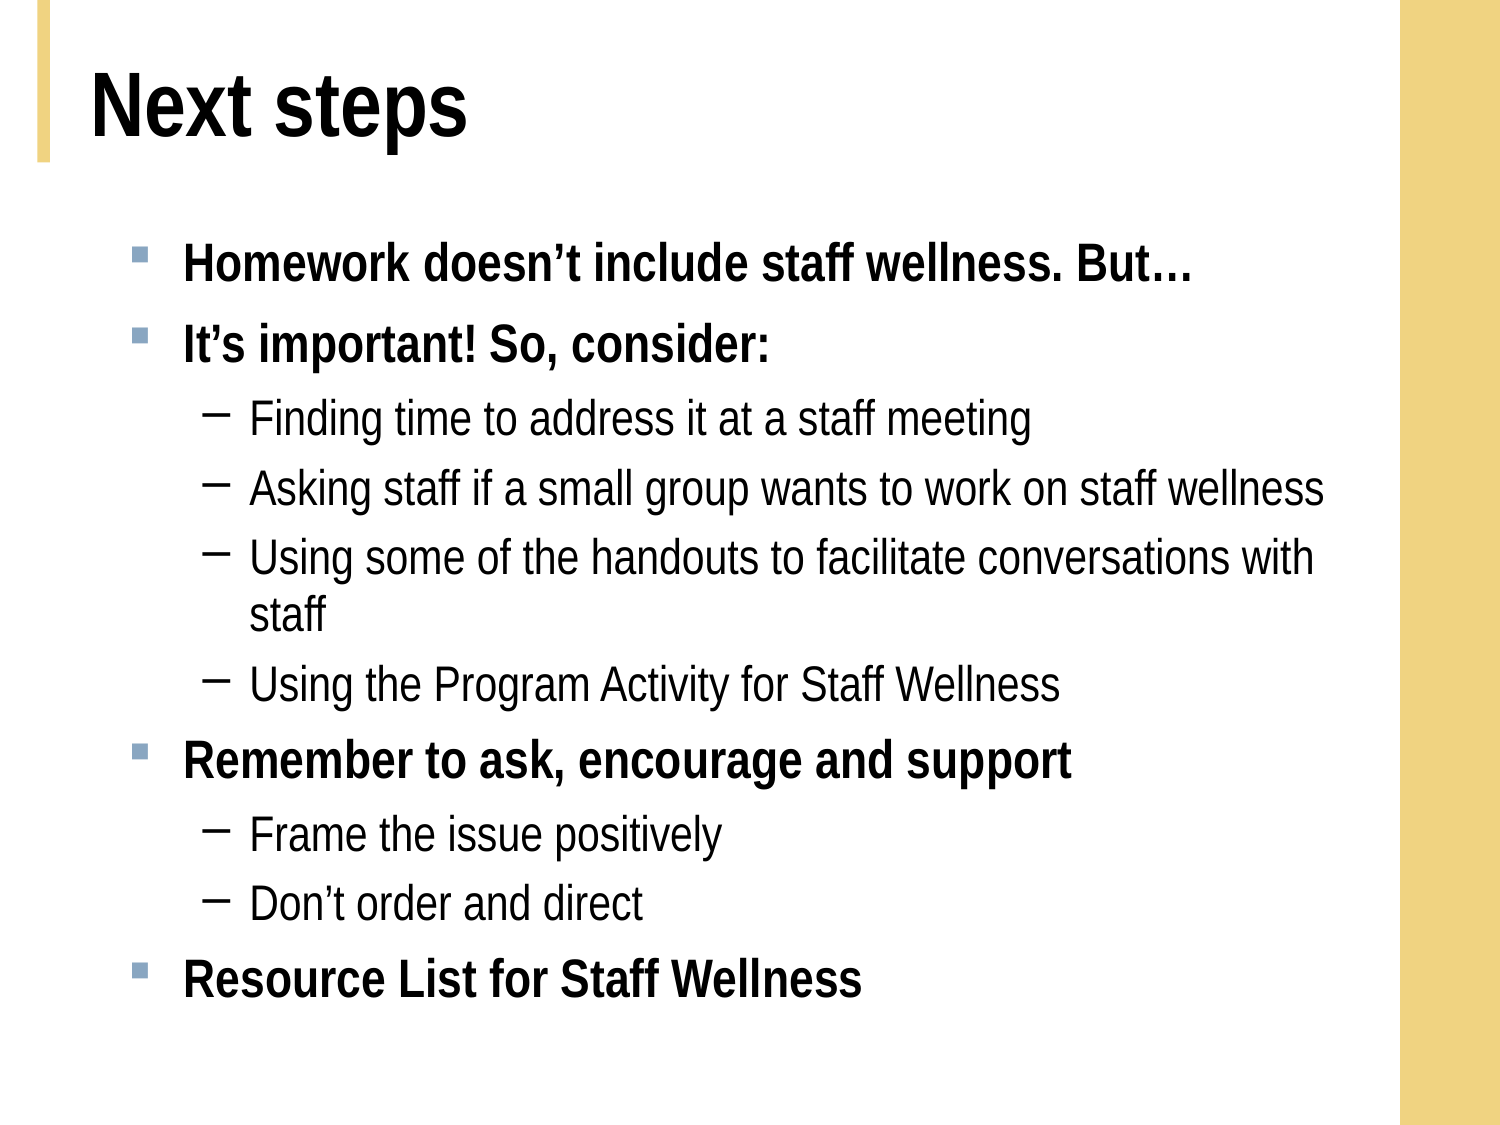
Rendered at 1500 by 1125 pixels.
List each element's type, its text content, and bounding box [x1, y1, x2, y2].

title Next steps [74, 0, 1400, 226]
text_box [37, 0, 50, 163]
text_box [1400, 0, 1500, 1125]
list Homework doesn’t include staff wellness. But… It’s important! So, consider: Finding time to address it at a staff meeting Asking staff if a small group wants to work on staff wellness Using some of the handouts to facilitate conversations with staff Using the Program Activity for Staff Wellness Remember to ask, encourage and support Frame the issue positively Don’t order and direct Resource List for Staff Wellness [112, 224, 1376, 1013]
